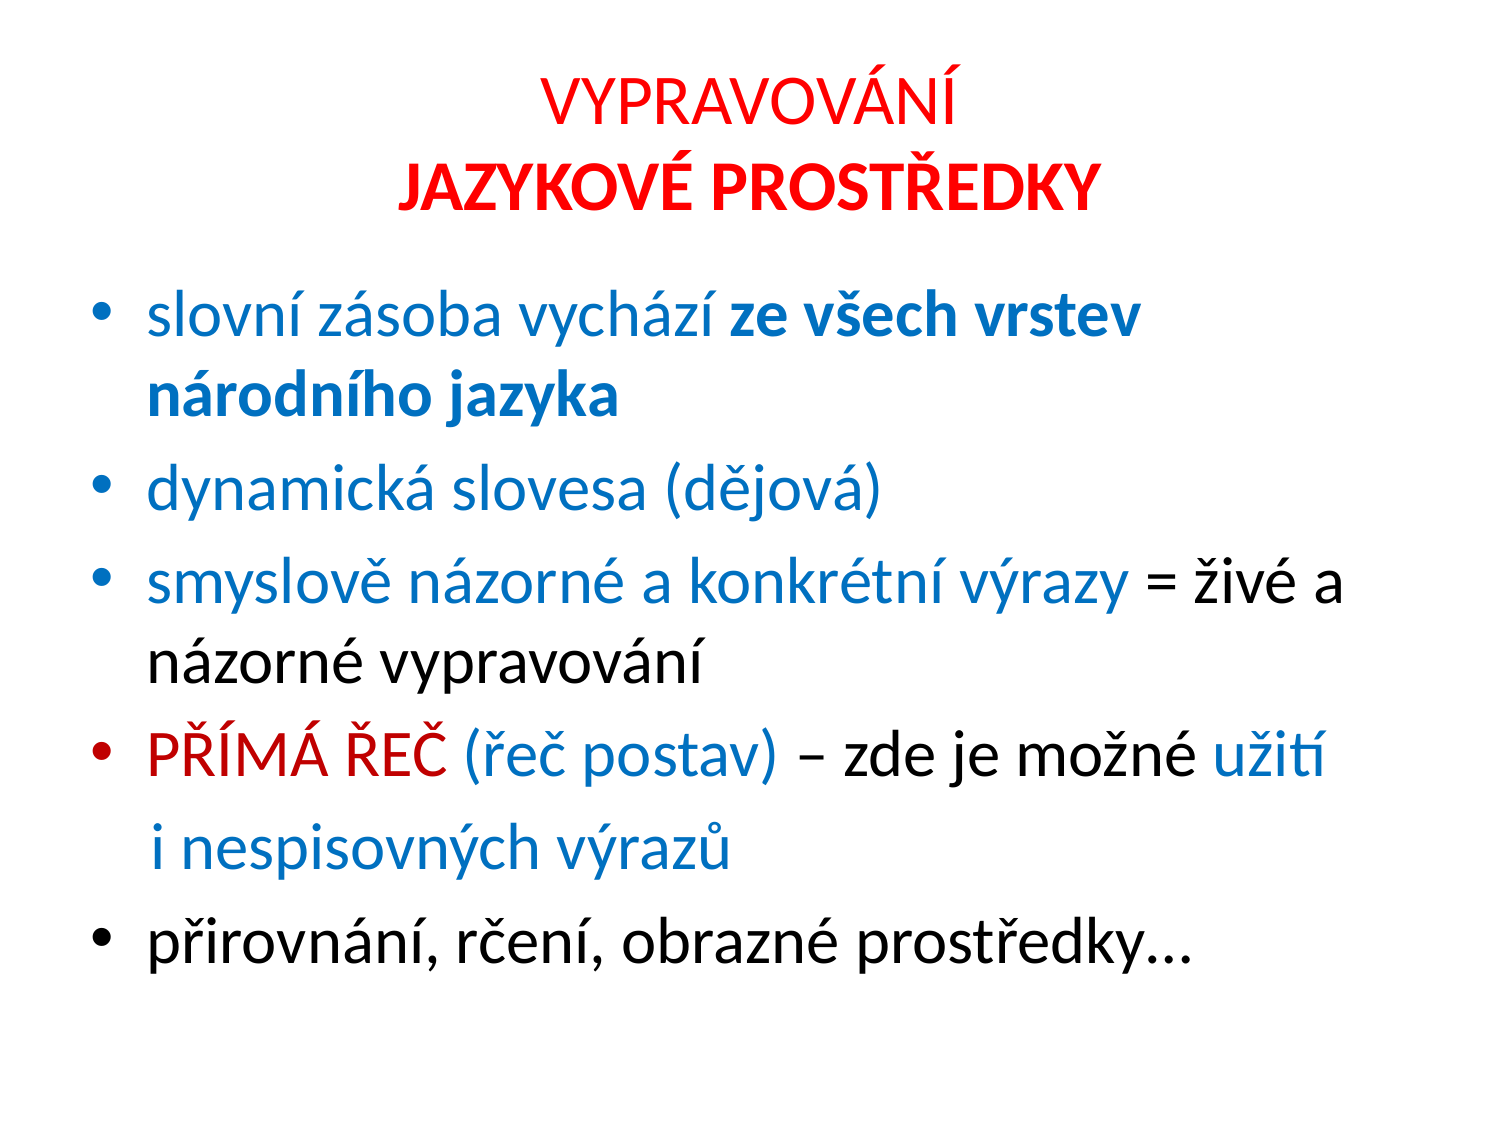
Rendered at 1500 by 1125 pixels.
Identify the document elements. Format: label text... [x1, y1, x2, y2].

title VYPRAVOVÁNÍ JAZYKOVÉ PROSTŘEDKY [75, 45, 1425, 233]
list slovní zásoba vychází ze všech vrstev národního jazyka dynamická slovesa (dějová) smyslově názorné a konkrétní výrazy = živé a názorné vypravování PŘÍMÁ ŘEČ (řeč postav) – zde je možné užití i nespisovných výrazů přirovnání, rčení, obrazné prostředky… [75, 262, 1425, 1005]
